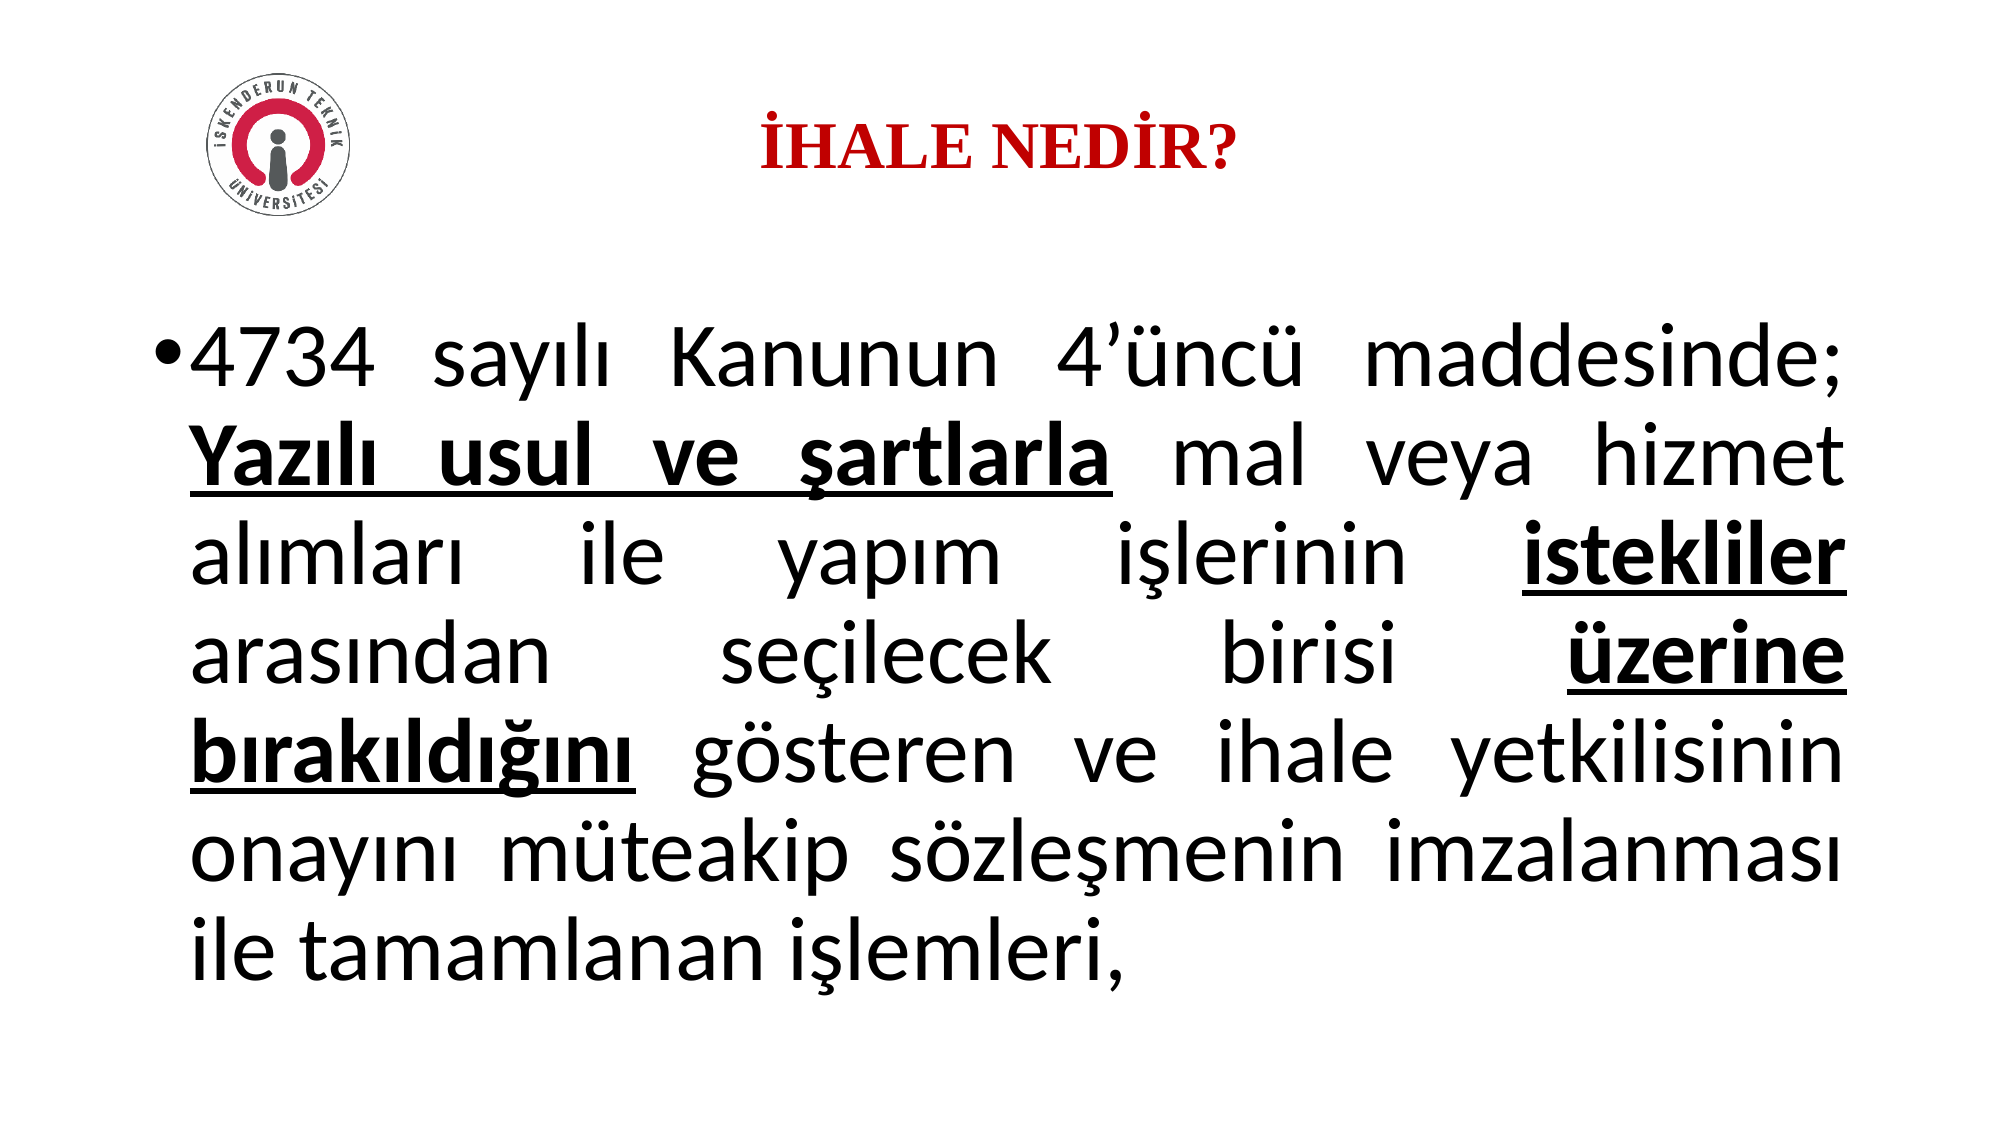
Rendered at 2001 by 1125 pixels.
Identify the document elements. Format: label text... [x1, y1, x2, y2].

title İHALE NEDİR? [137, 59, 1863, 234]
list 4734 sayılı Kanunun 4’üncü maddesinde; Yazılı usul ve şartlarla mal veya hizmet alımları ile yapım işlerinin istekliler arasından seçilecek birisi üzerine bırakıldığını gösteren ve ihale yetkilisinin onayını müteakip sözleşmenin imzalanması ile tamamlanan işlemleri, [137, 299, 1863, 1014]
picture [206, 73, 350, 216]
